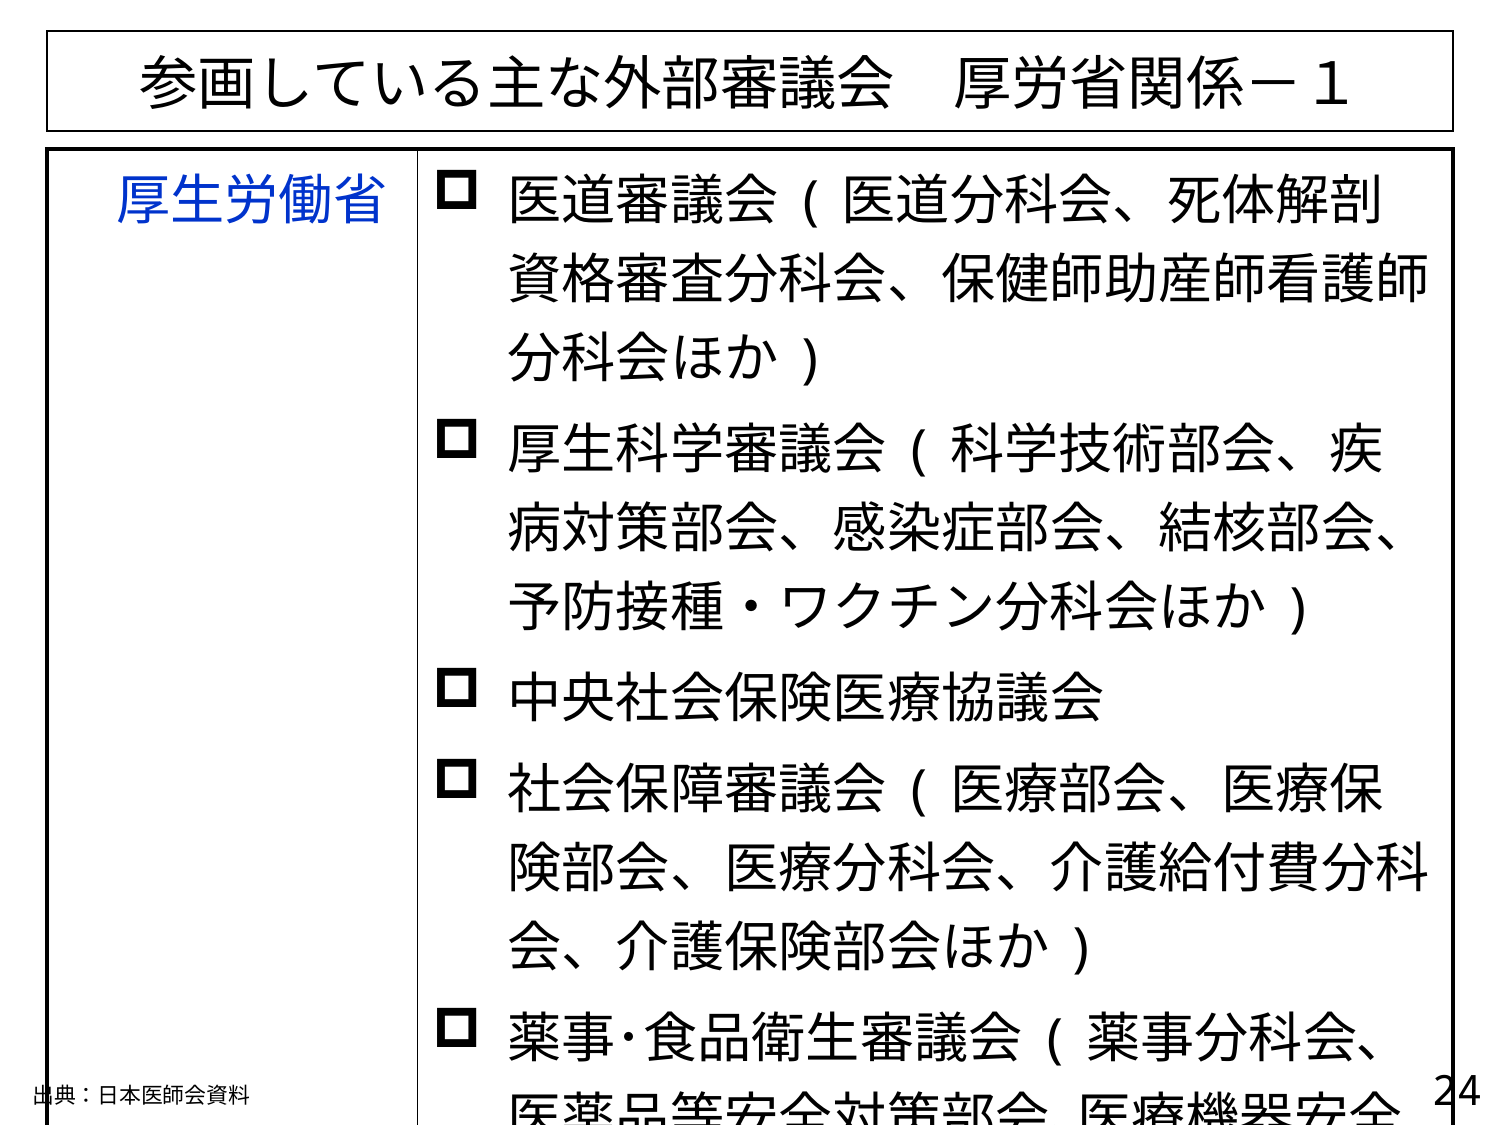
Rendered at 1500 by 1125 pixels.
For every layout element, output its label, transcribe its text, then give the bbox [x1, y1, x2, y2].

text_box 参画している主な外部審議会 厚労省関係－１ [46, 30, 1454, 131]
text_box 出典：日本医師会資料 [17, 1074, 45, 1116]
table_header 厚生労働省 [49, 151, 417, 1125]
slide_number 23 [1455, 1062, 1498, 1122]
table_header 医道審議会(医道分科会、死体解剖資格審査分科会、保健師助産師看護師分科会ほか) 厚生科学審議会(科学技術部会、疾病対策部会、感染症部会、結核部会、予防接種・ワクチン分科会ほか) 中央社会保険医療協議会 社会保障審議会(医療部会、医療保険部会、医療分科会、介護給付費分科会、介護保険部会ほか) 薬事･食品衛生審議会(薬事分科会､医薬品等安全対策部会､医療機器安全対策部会､医薬品第一及び第二部会ほか) [418, 151, 1451, 1125]
